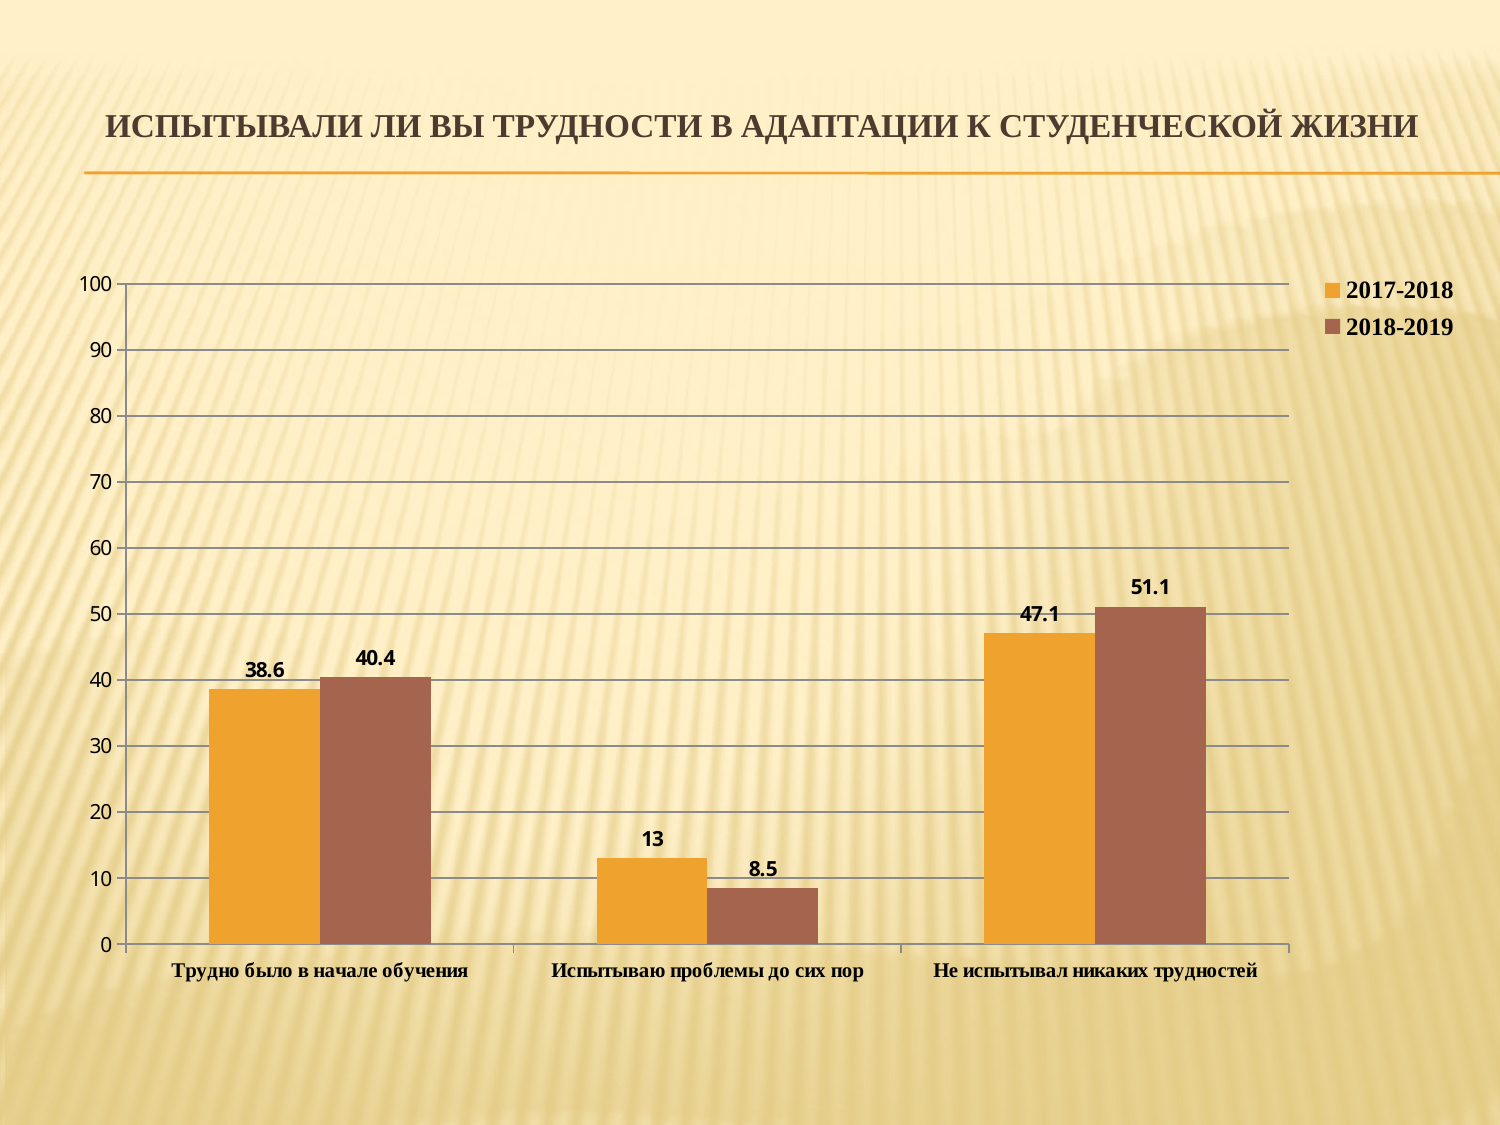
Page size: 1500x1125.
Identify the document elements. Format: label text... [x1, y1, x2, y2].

title Испытывали ли вы трудности в адаптации к студенческой жизни [50, 75, 1475, 213]
chart [49, 254, 1476, 998]
